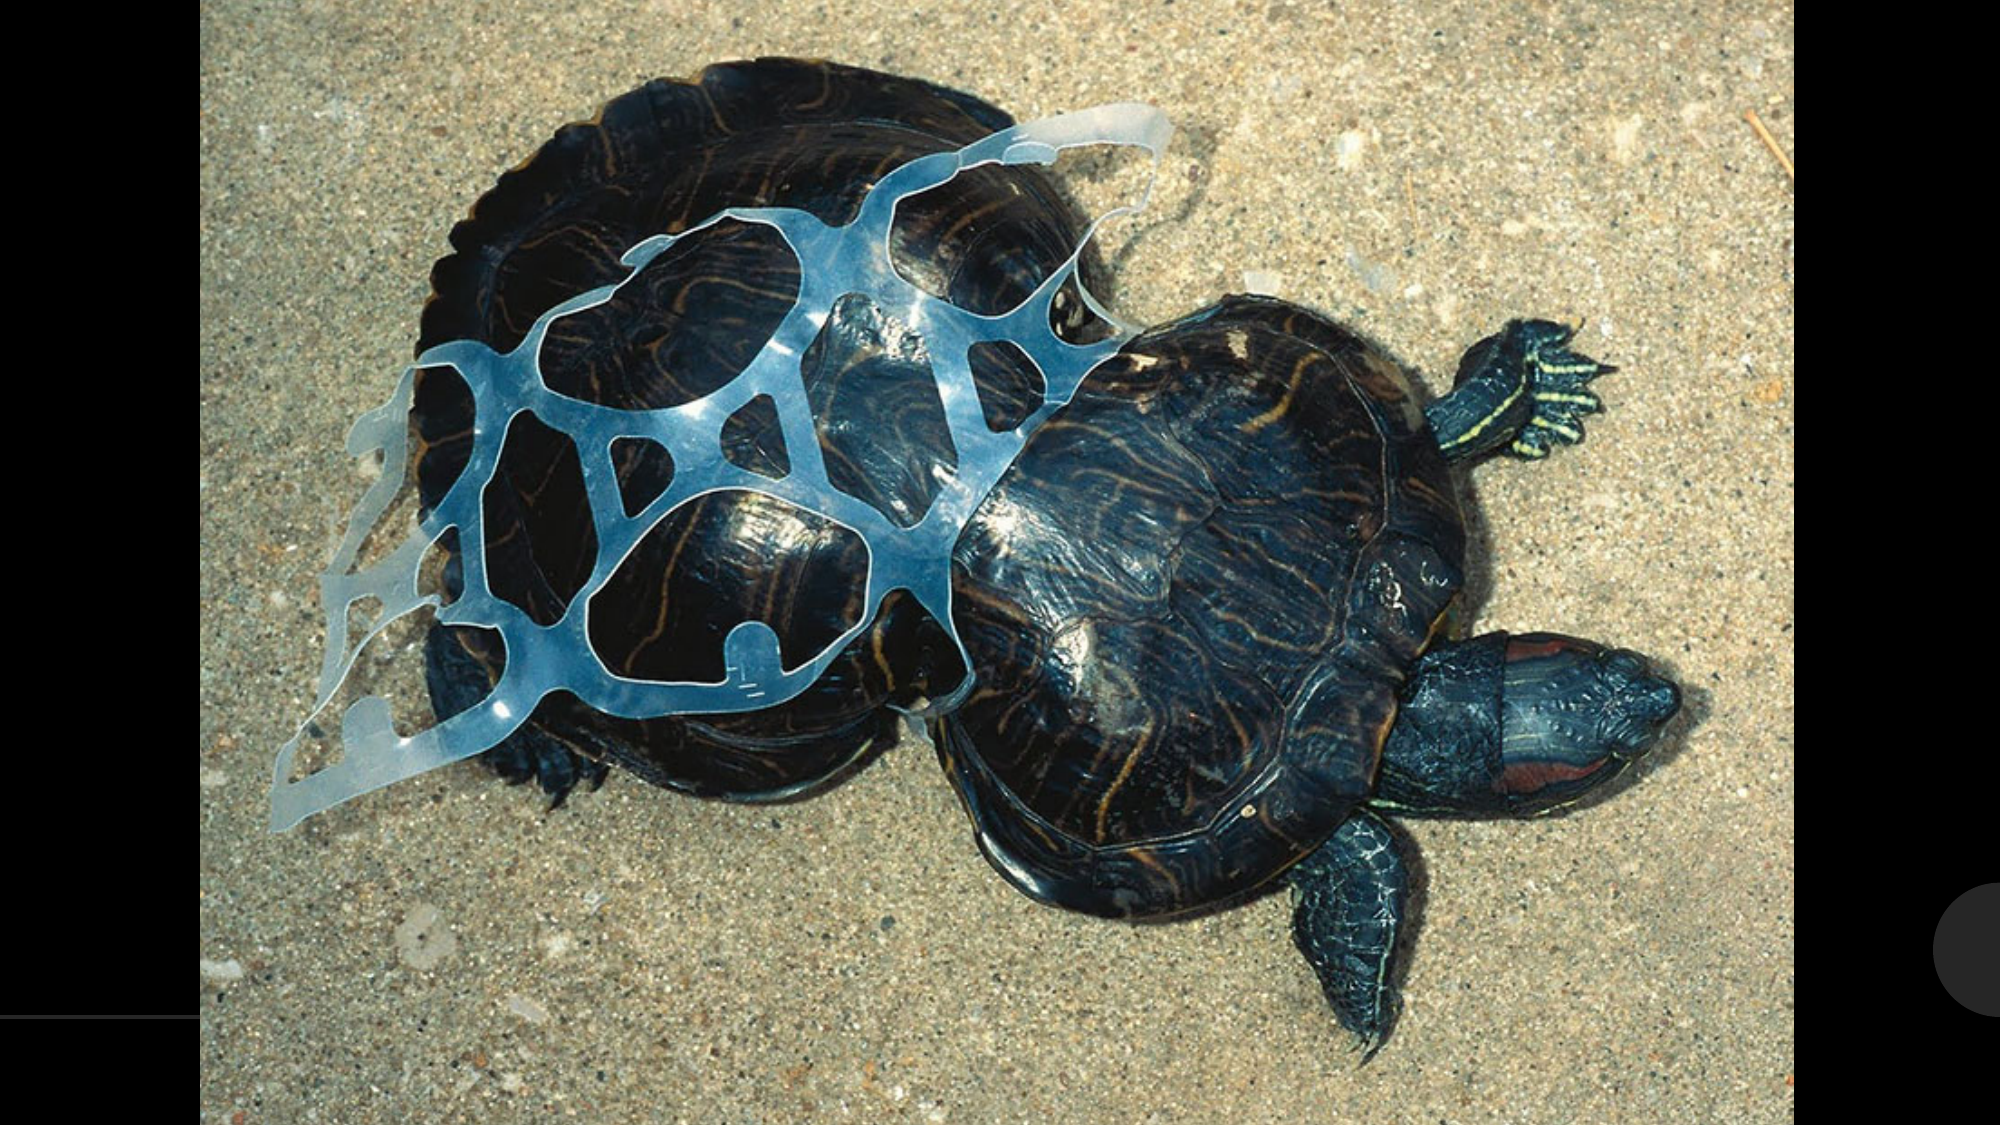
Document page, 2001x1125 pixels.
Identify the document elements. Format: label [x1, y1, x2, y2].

picture [200, 0, 1794, 1125]
